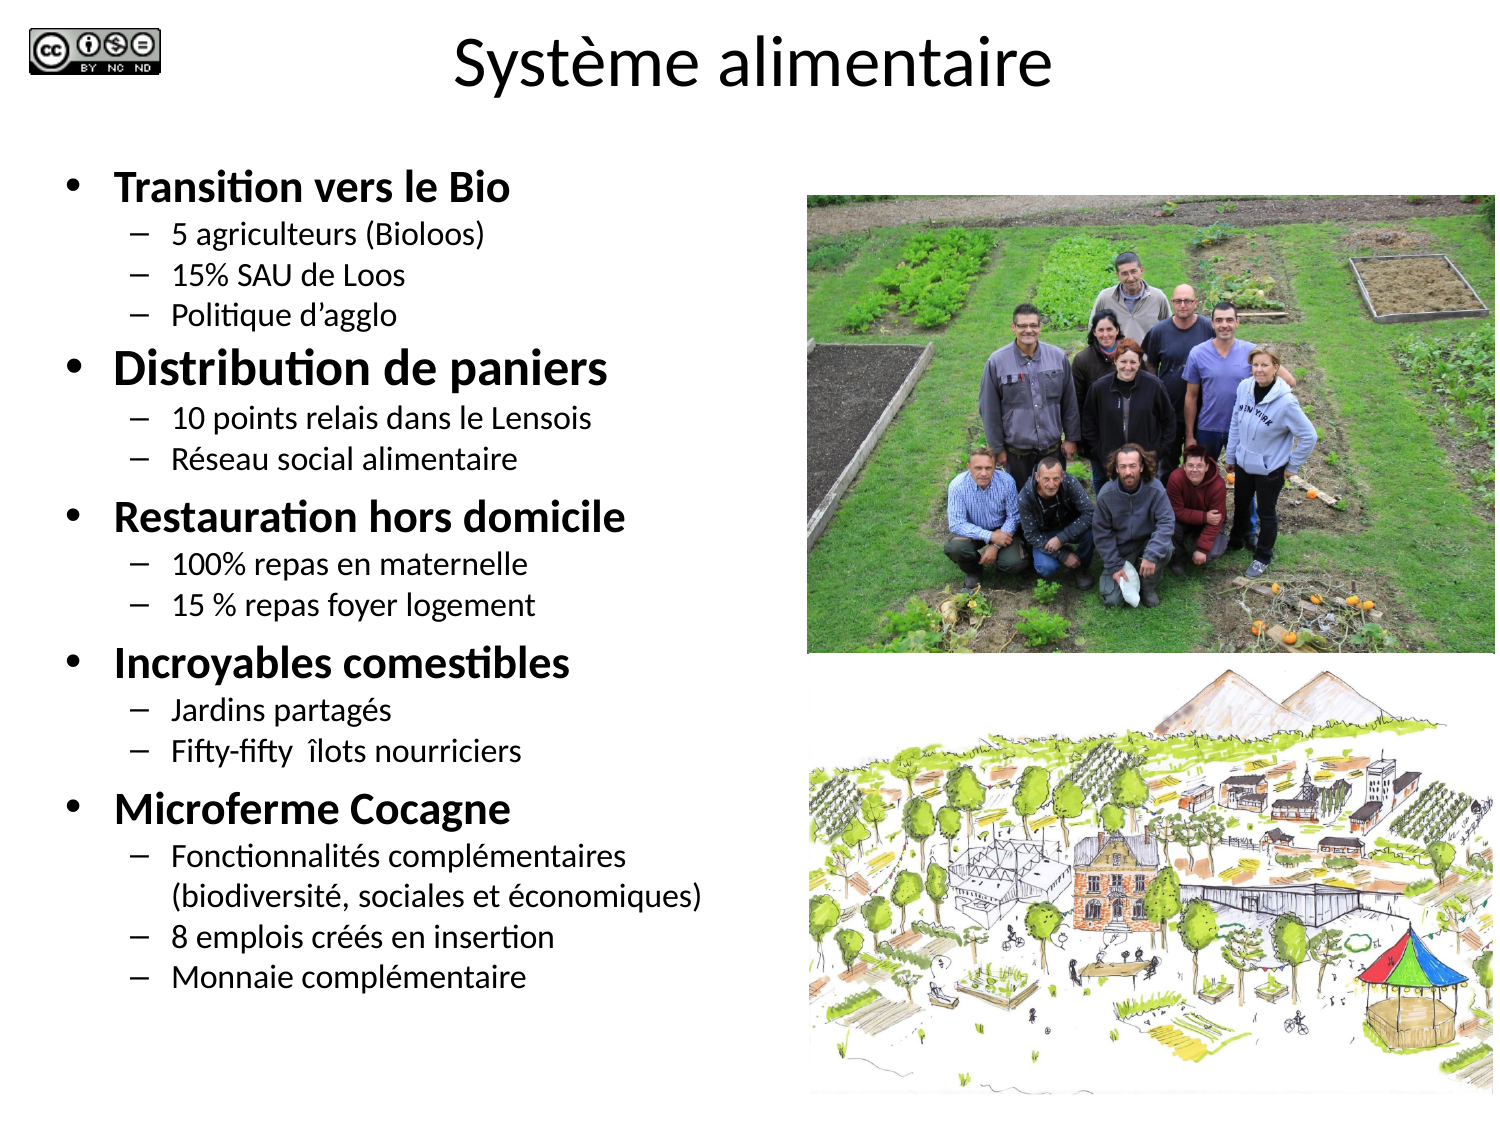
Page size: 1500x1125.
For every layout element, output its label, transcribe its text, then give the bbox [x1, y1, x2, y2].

text_box Système alimentaire [78, 5, 1429, 194]
list Transition vers le Bio 5 agriculteurs (Bioloos) 15% SAU de Loos Politique d’agglo Distribution de paniers 10 points relais dans le Lensois Réseau social alimentaire Restauration hors domicile 100% repas en maternelle 15 % repas foyer logement Incroyables comestibles Jardins partagés Fifty-fifty îlots nourriciers Microferme Cocagne Fonctionnalités complémentaires (biodiversité, sociales et économiques) 8 emplois créés en insertion Monnaie complémentaire [50, 148, 808, 1012]
picture [28, 28, 161, 76]
picture [807, 195, 1495, 1125]
